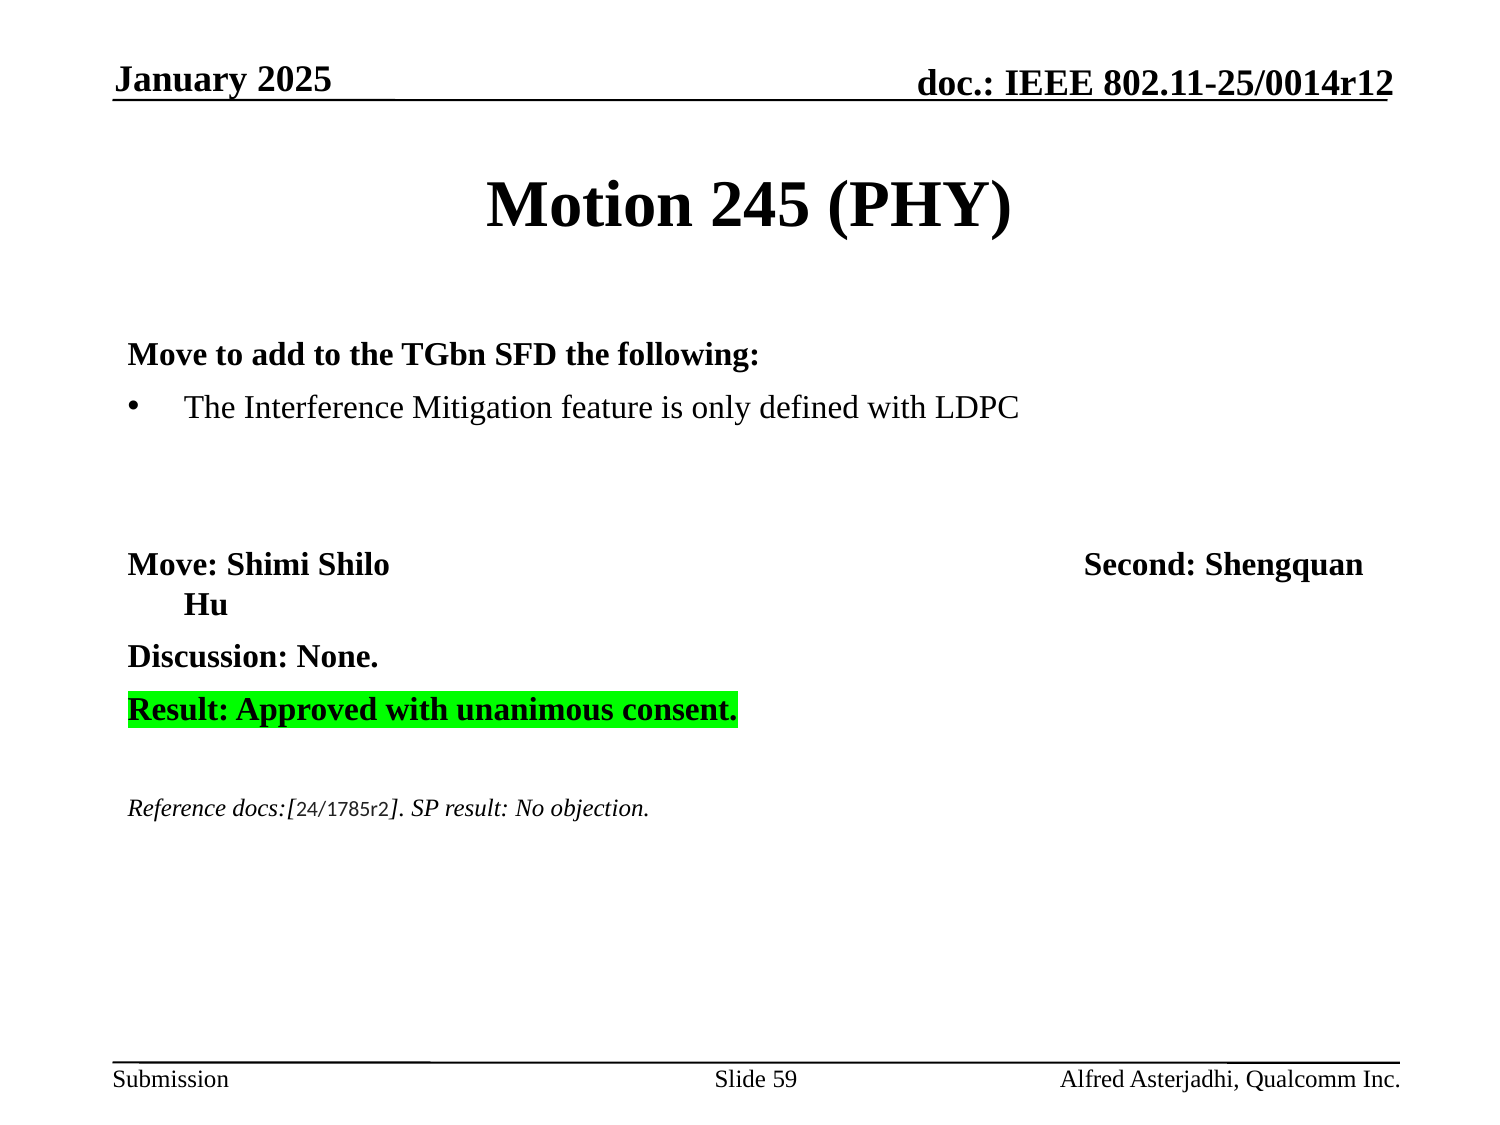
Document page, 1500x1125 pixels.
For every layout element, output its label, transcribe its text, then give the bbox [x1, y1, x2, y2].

title Motion 245 (PHY) [112, 112, 1388, 288]
slide_number Slide 59 [712, 1061, 800, 1123]
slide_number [114, 54, 423, 100]
footer Alfred Asterjadhi, Qualcomm Inc. [878, 1061, 1402, 1093]
list Move to add to the TGbn SFD the following: The Interference Mitigation feature is only defined with LDPC Move: Shimi Shilo Second: Shengquan Hu Discussion: None. Result: Approved with unanimous consent. Reference docs:[24/1785r2]. SP result: No objection. [112, 324, 1388, 1000]
